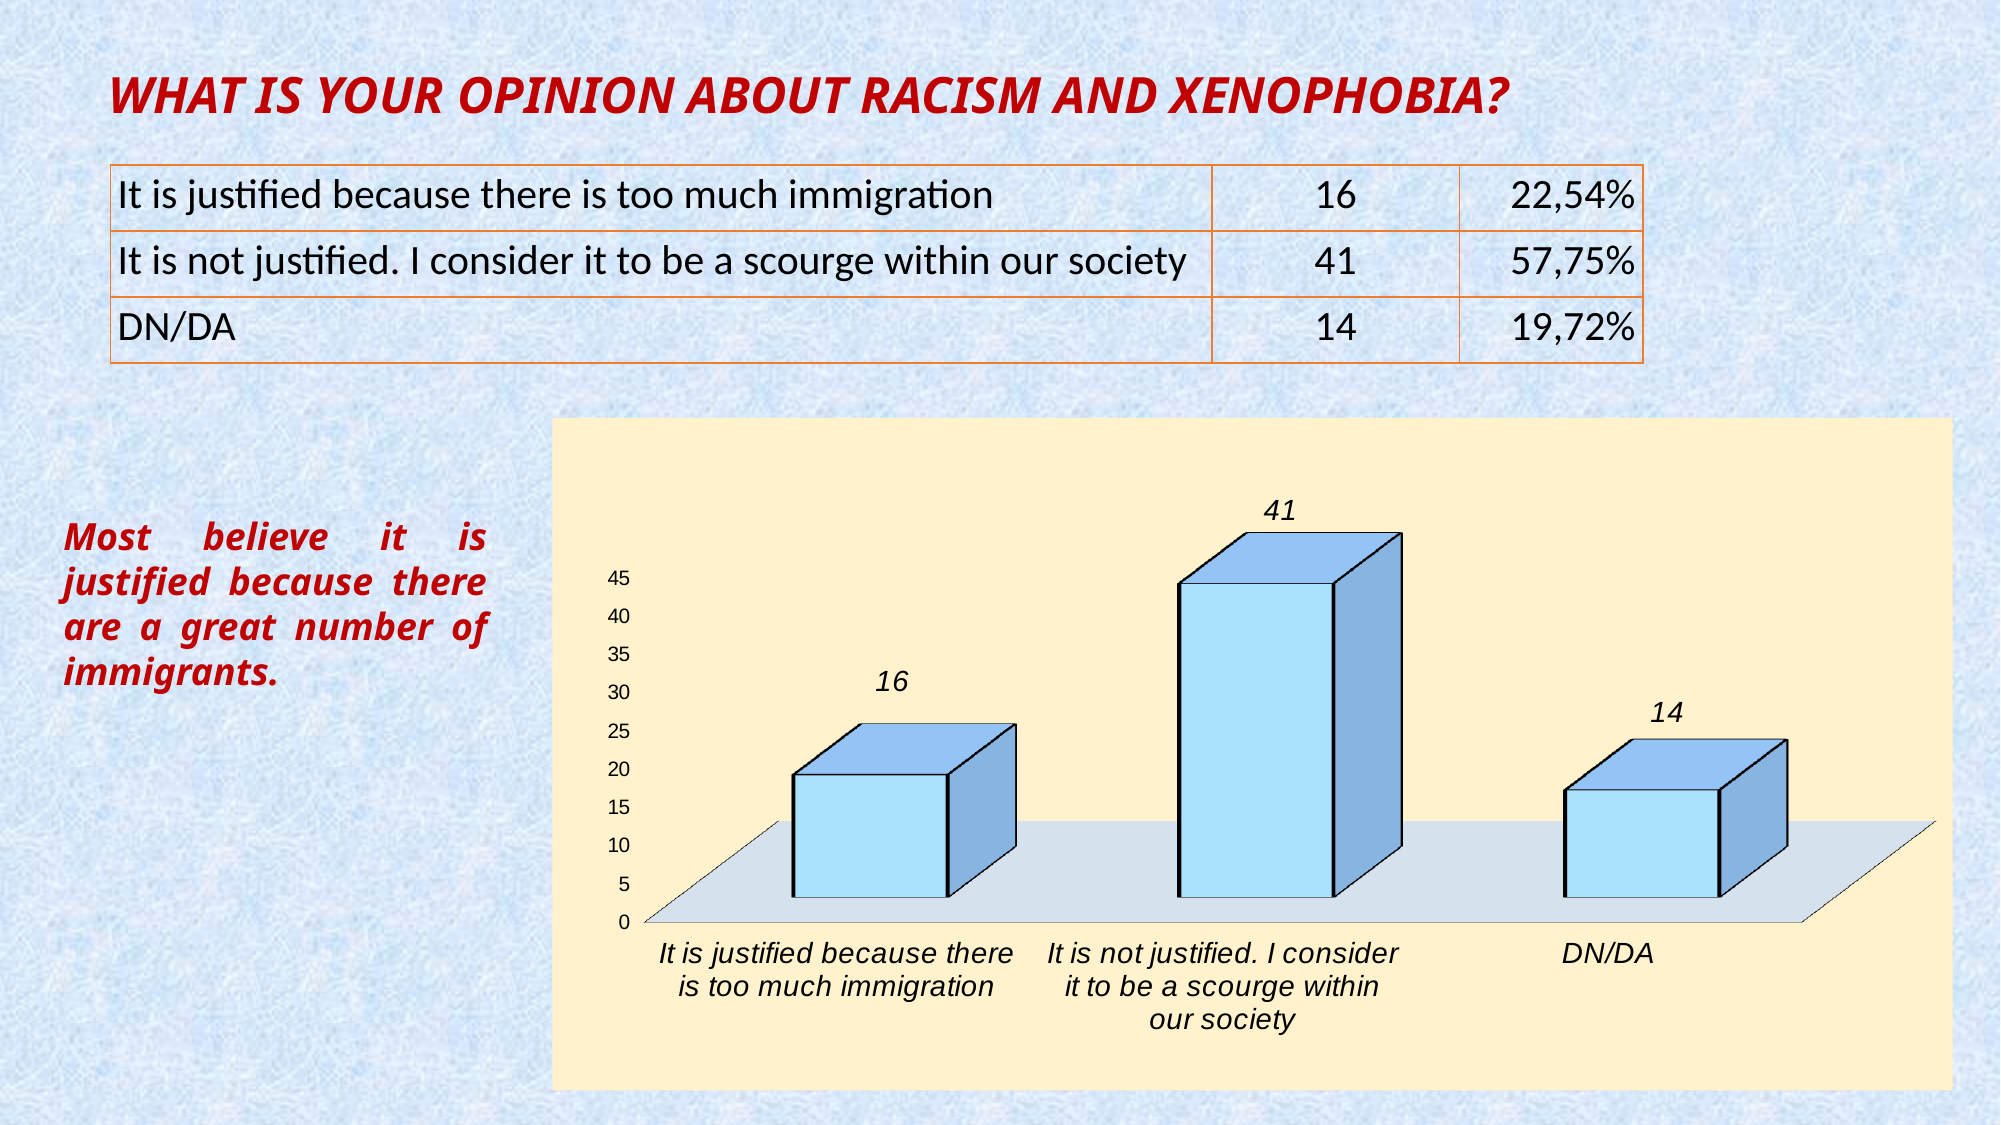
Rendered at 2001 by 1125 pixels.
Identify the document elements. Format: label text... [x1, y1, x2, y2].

table_cell DN/DA [111, 298, 1211, 362]
table_header 22,54% [1460, 166, 1642, 230]
table_header 16 [1213, 166, 1459, 230]
table_header It is justified because there is too much immigration [111, 166, 1211, 230]
table_cell 41 [1213, 232, 1459, 296]
table_cell 14 [1213, 298, 1459, 362]
table_cell It is not justified. I consider it to be a scourge within our society [111, 232, 1211, 296]
list What is your opinion about racism and xenophobia? [93, 63, 1877, 166]
picture [0, 0, 2001, 1125]
table_cell 19,72% [1460, 298, 1642, 362]
text_box Most believe it is justified because there are a great number of immigrants. [48, 505, 503, 701]
chart [552, 417, 1953, 1091]
table_cell 57,75% [1460, 232, 1642, 296]
